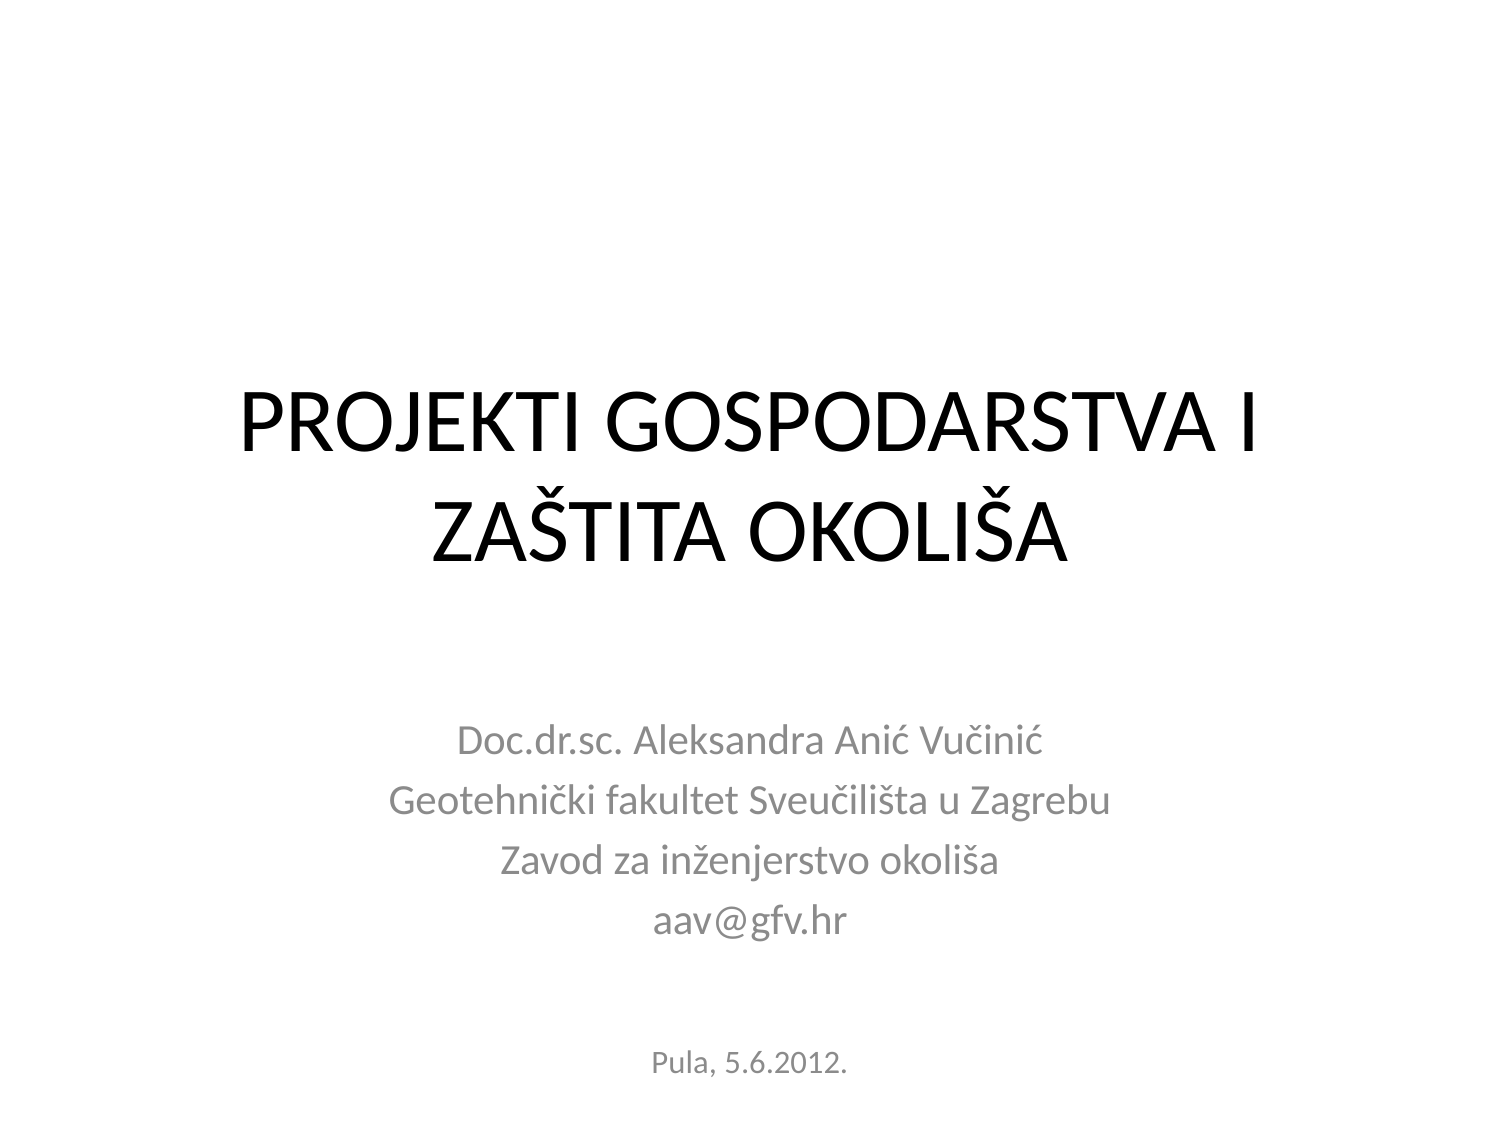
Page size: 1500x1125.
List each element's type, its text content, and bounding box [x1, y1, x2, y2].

title PROJEKTI GOSPODARSTVA I ZAŠTITA OKOLIŠA [112, 349, 1388, 591]
subtitle Doc.dr.sc. Aleksandra Anić Vučinić Geotehnički fakultet Sveučilišta u Zagrebu Zavod za inženjerstvo okoliša aav@gfv.hr Pula, 5.6.2012. [225, 704, 1275, 1094]
